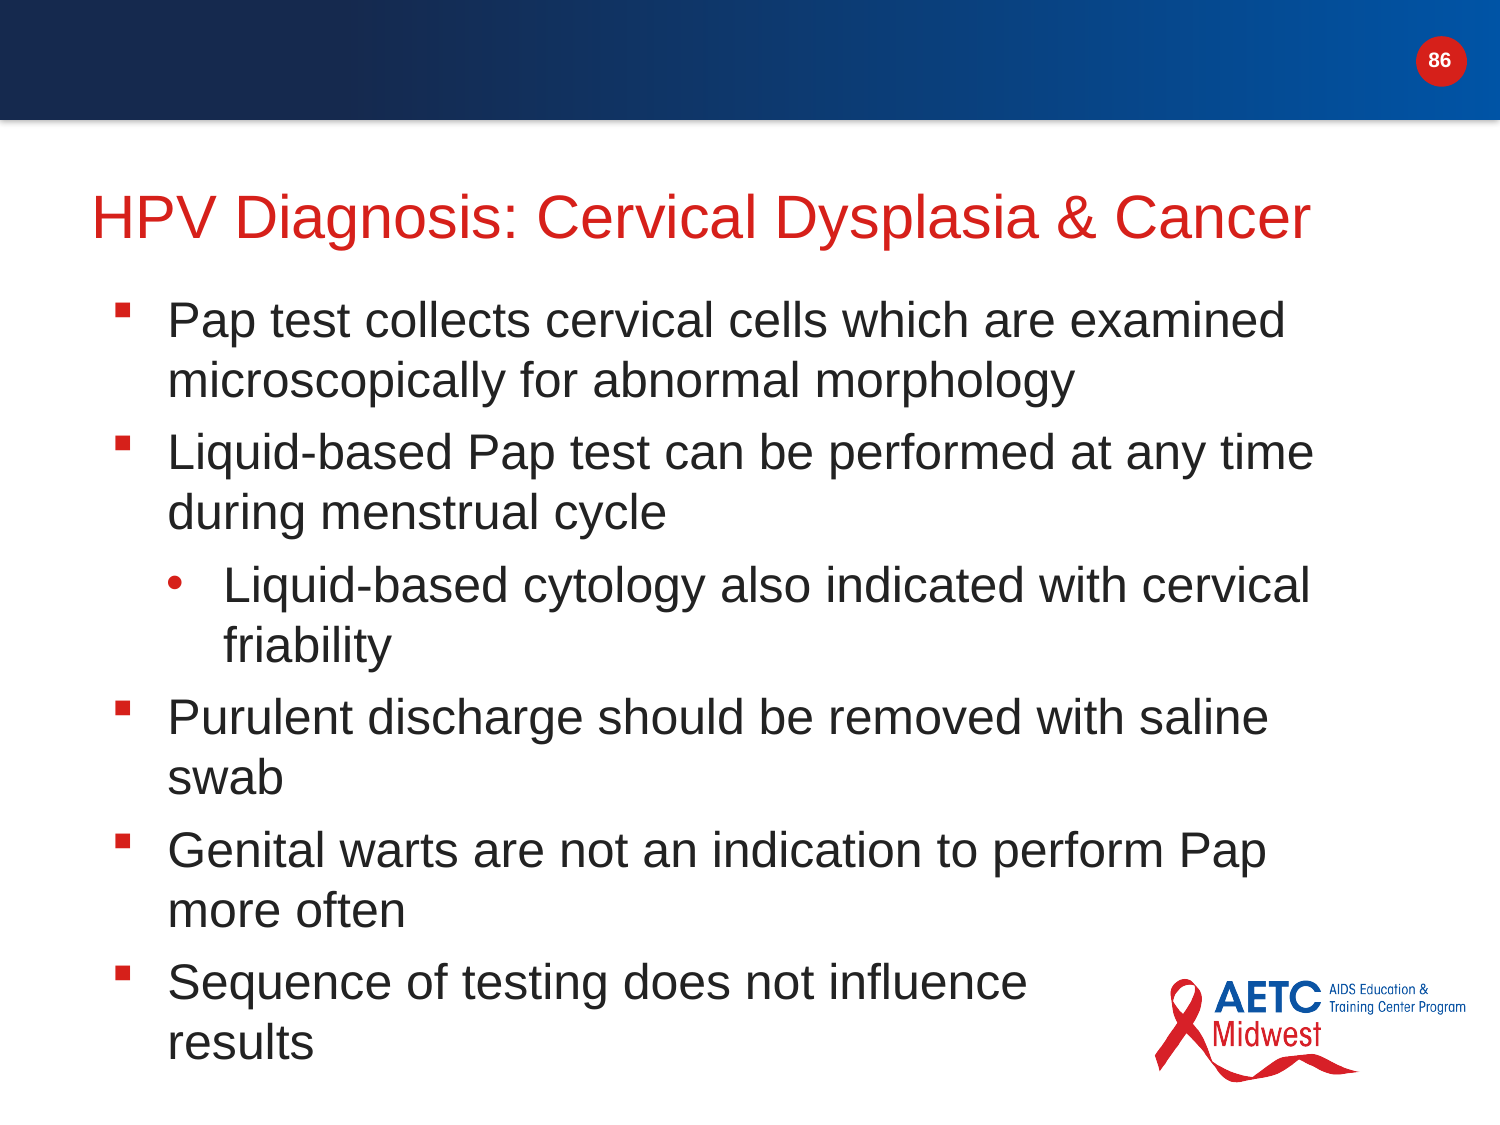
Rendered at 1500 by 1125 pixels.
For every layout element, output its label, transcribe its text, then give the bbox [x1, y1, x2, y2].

picture [1154, 976, 1468, 1084]
text_box [0, 355, 1500, 846]
list Pap test collects cervical cells which are examined microscopically for abnormal morphology Liquid-based Pap test can be performed at any time during menstrual cycle Liquid-based cytology also indicated with cervical friability Purulent discharge should be removed with saline swab Genital warts are not an indication to perform Pap more often Sequence of testing does not influence results [40, 279, 1397, 355]
title HPV Diagnosis: Cervical Dysplasia & Cancer [76, 169, 1371, 276]
